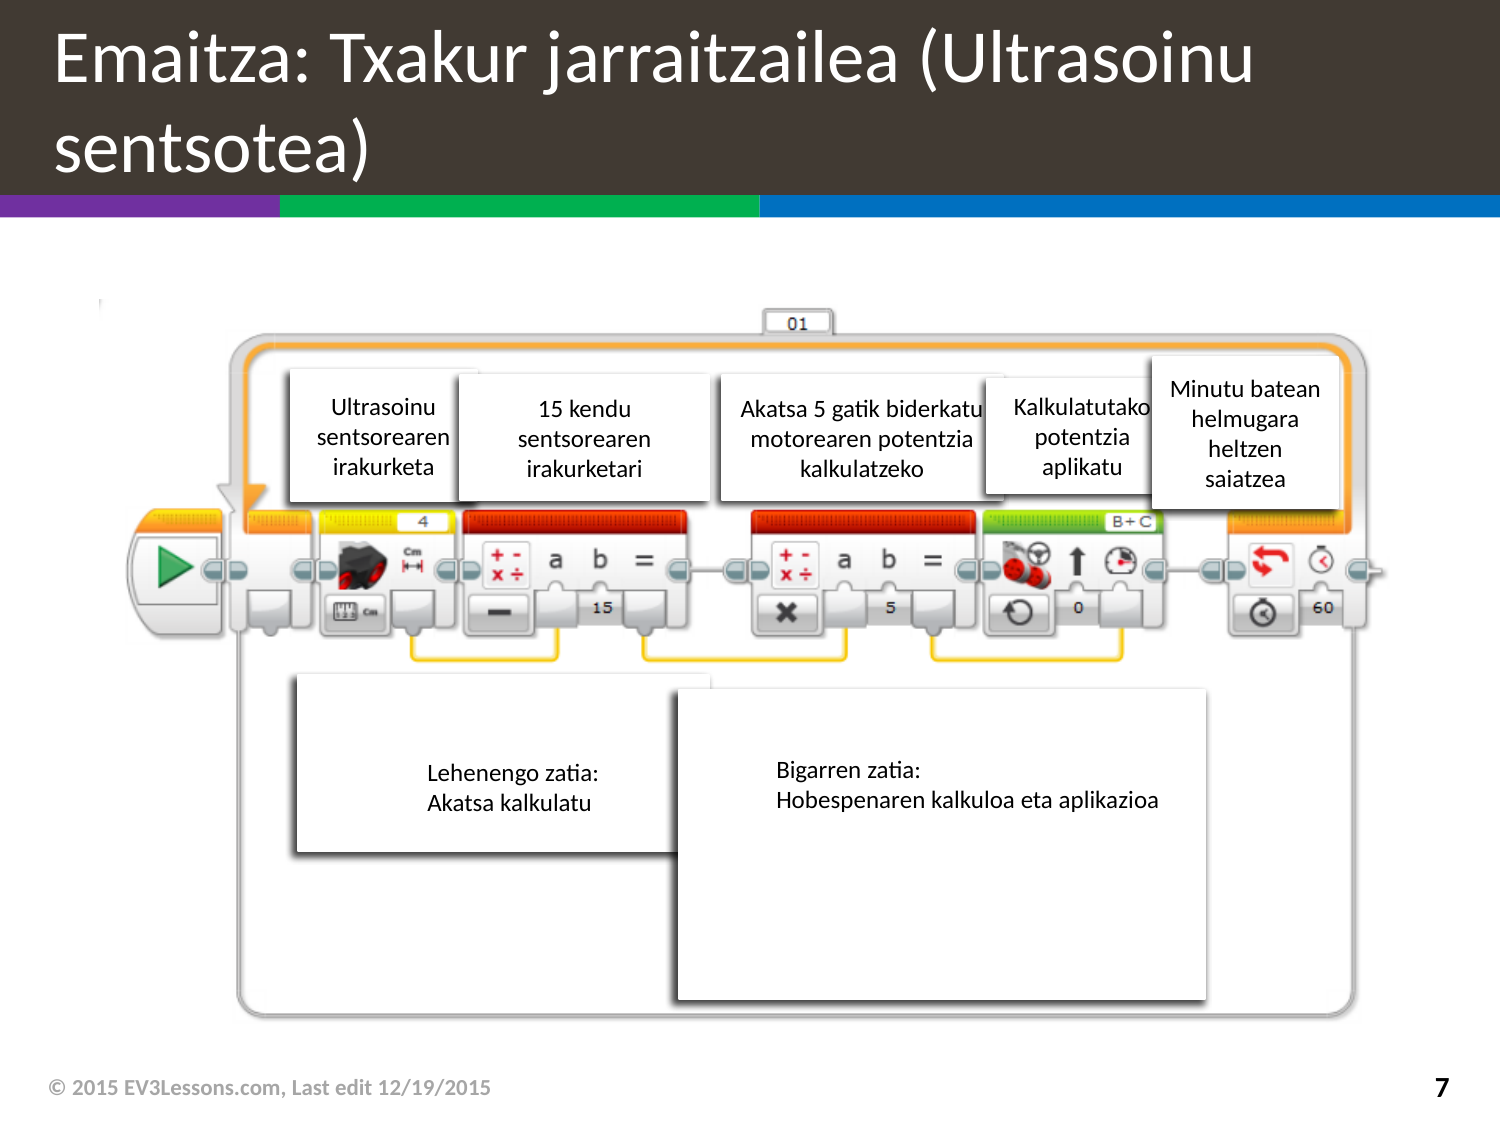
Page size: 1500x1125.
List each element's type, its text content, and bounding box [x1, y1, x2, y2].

footer © 2015 EV3Lessons.com, Last edit 12/19/2015 [32, 1055, 1038, 1116]
title Emaitza: Txakur jarraitzailea (Ultrasoinu sentsotea) [0, 0, 1500, 195]
slide_number 7 [1361, 1056, 1465, 1116]
picture [98, 299, 1397, 1035]
